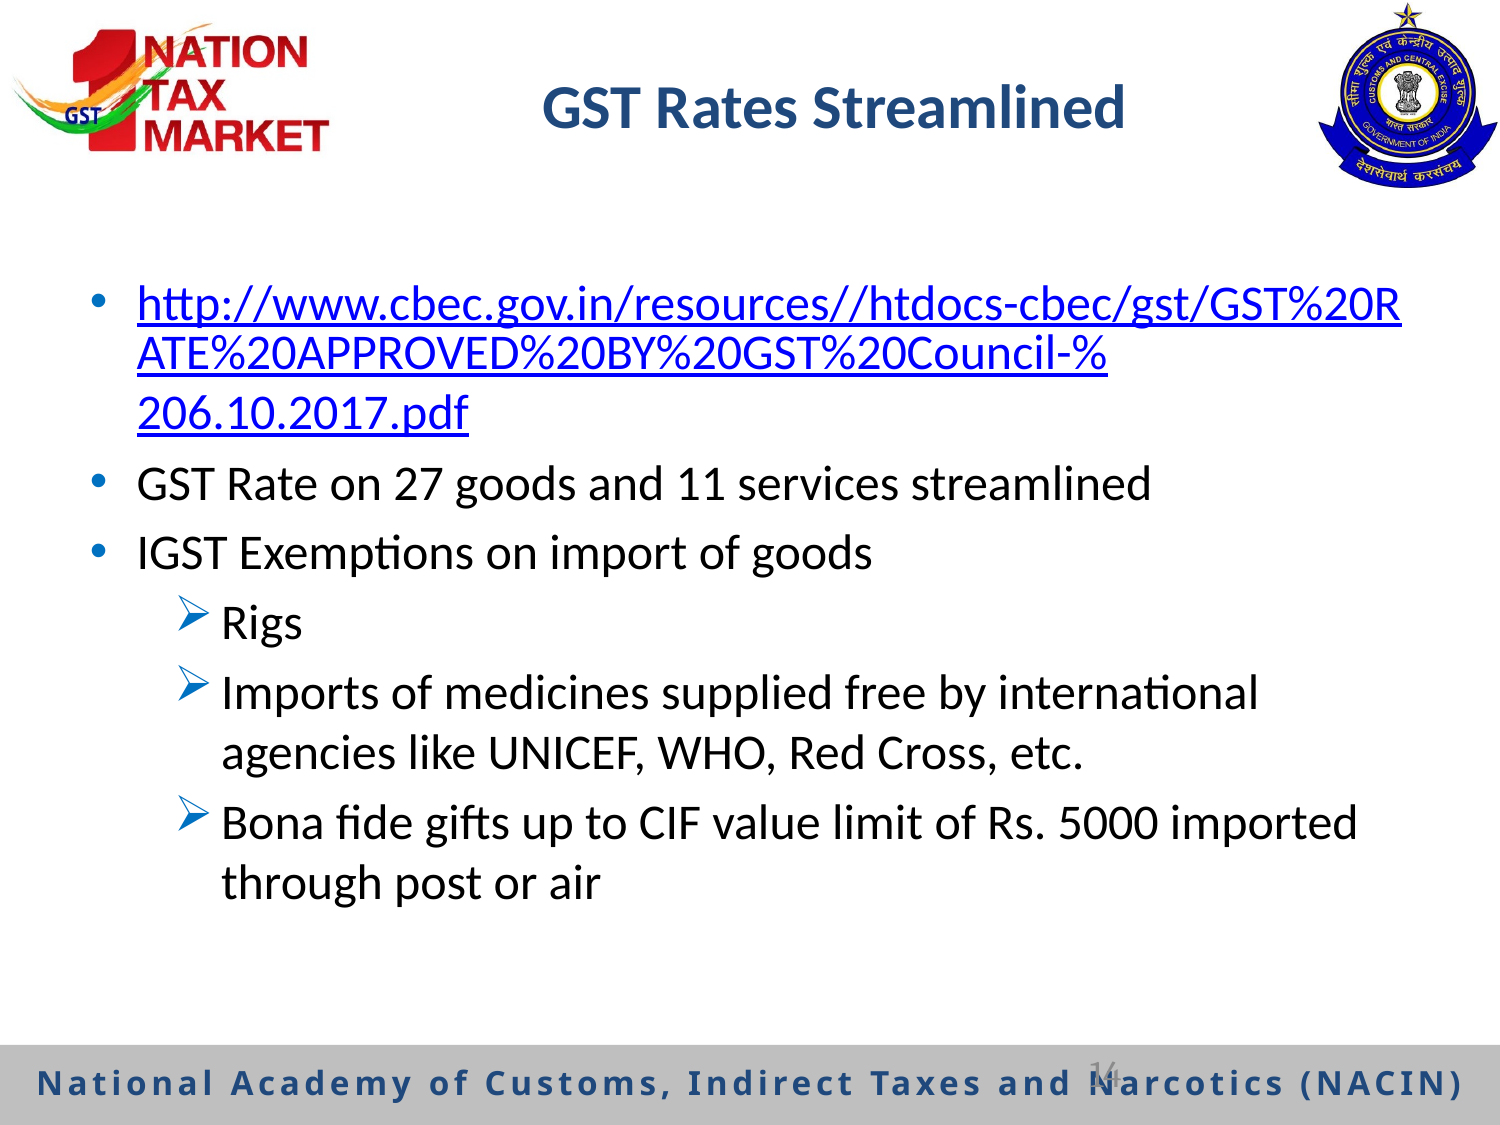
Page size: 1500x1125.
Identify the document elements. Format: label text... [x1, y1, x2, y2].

title GST Rates Streamlined [337, 18, 1333, 188]
footer National Academy of Customs, Indirect Taxes and Narcotics (NACIN) [0, 1044, 1500, 1125]
picture [0, 1, 339, 169]
picture [1316, 2, 1500, 188]
list http://www.cbec.gov.in/resources//htdocs-cbec/gst/GST%20RATE%20APPROVED%20BY%20GST%20Council-%206.10.2017.pdf GST Rate on 27 goods and 11 services streamlined IGST Exemptions on import of goods Rigs Imports of medicines supplied free by international agencies like UNICEF, WHO, Red Cross, etc. Bona fide gifts up to CIF value limit of Rs. 5000 imported through post or air [75, 262, 1425, 1005]
